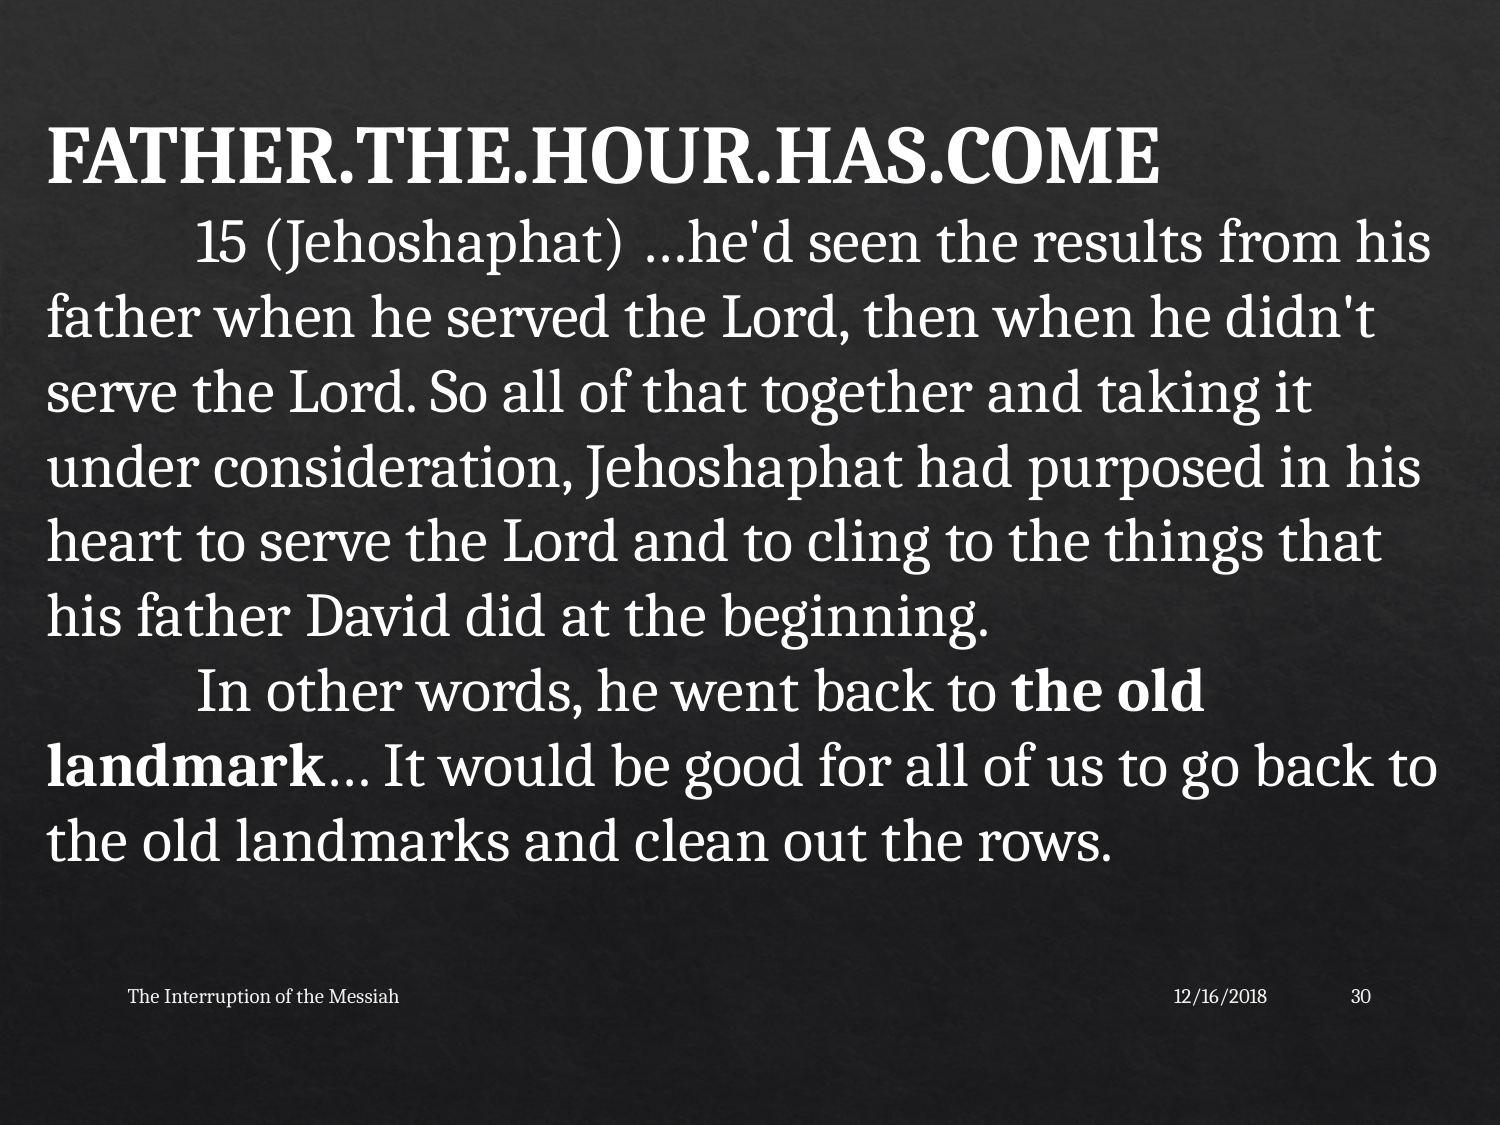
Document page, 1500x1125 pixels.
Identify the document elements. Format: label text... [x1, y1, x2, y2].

footer The Interruption of the Messiah [112, 965, 934, 1025]
text_box FATHER.THE.HOUR.HAS.COME 15 (Jehoshaphat) …he'd seen the results from his father when he served the Lord, then when he didn't serve the Lord. So all of that together and taking it under consideration, Jehoshaphat had purposed in his heart to serve the Lord and to cling to the things that his father David did at the beginning. In other words, he went back to the old landmark… It would be good for all of us to go back to the old landmarks and clean out the rows. [31, 92, 1480, 949]
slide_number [944, 965, 1283, 1025]
slide_number 30 [1293, 965, 1387, 1025]
